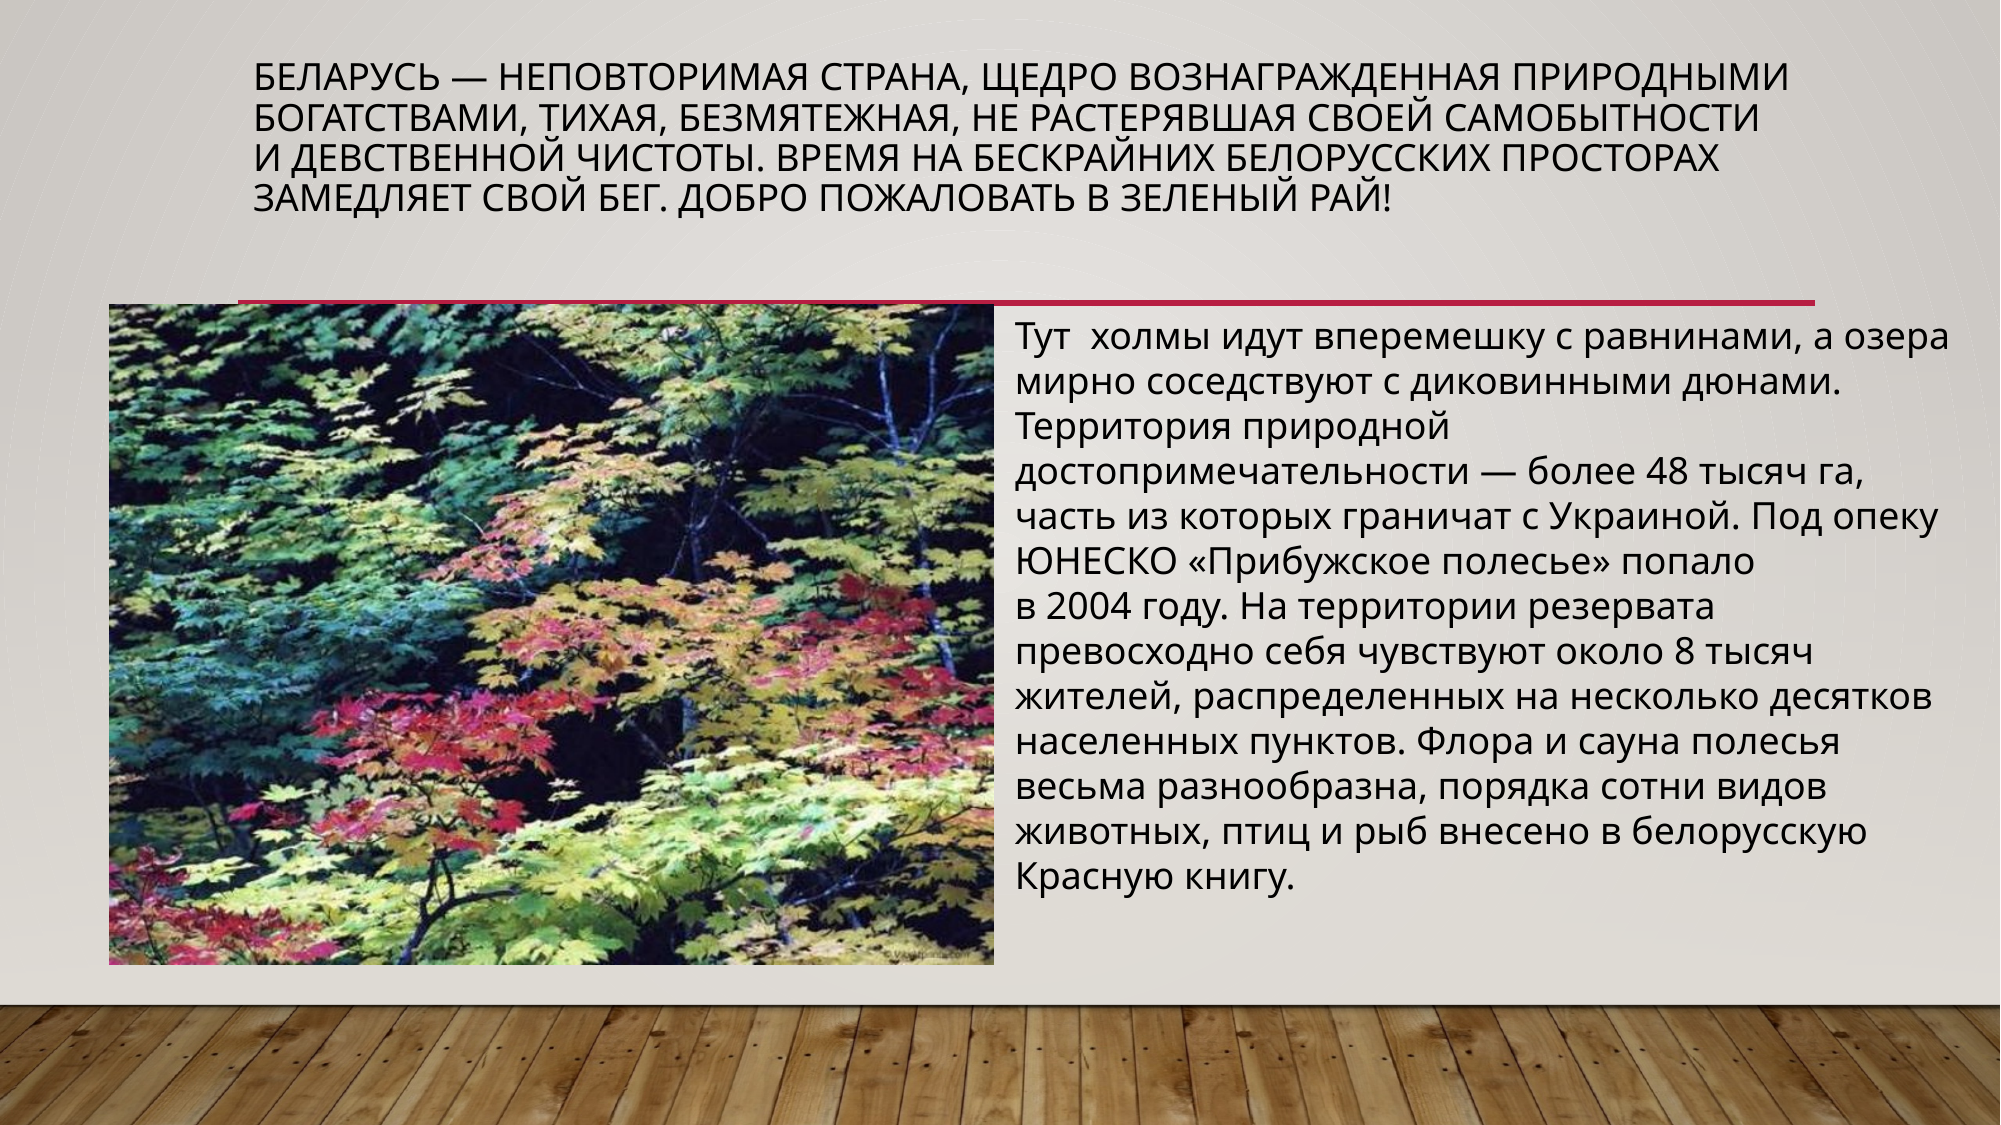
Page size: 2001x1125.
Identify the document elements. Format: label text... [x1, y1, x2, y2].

title Беларусь — неповторимая страна, щедро вознагражденная природными богатствами, тихая, безмятежная, не растерявшая своей самобытности и девственной чистоты. Время на бескрайних белорусских просторах замедляет свой бег. Добро пожаловать в зеленый рай! [238, 50, 1814, 305]
text_box Тут холмы идут вперемешку с равнинами, а озера мирно соседствуют с диковинными дюнами. Территория природной достопримечательности — более 48 тысяч га, часть из которых граничат с Украиной. Под опеку ЮНЕСКО «Прибужское полесье» попало в 2004 году. На территории резервата превосходно себя чувствуют около 8 тысяч жителей, распределенных на несколько десятков населенных пунктов. Флора и сауна полесья весьма разнообразна, порядка сотни видов животных, птиц и рыб внесено в белорусскую Красную книгу. [999, 304, 1970, 905]
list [108, 303, 994, 965]
picture [0, 1005, 2000, 1125]
